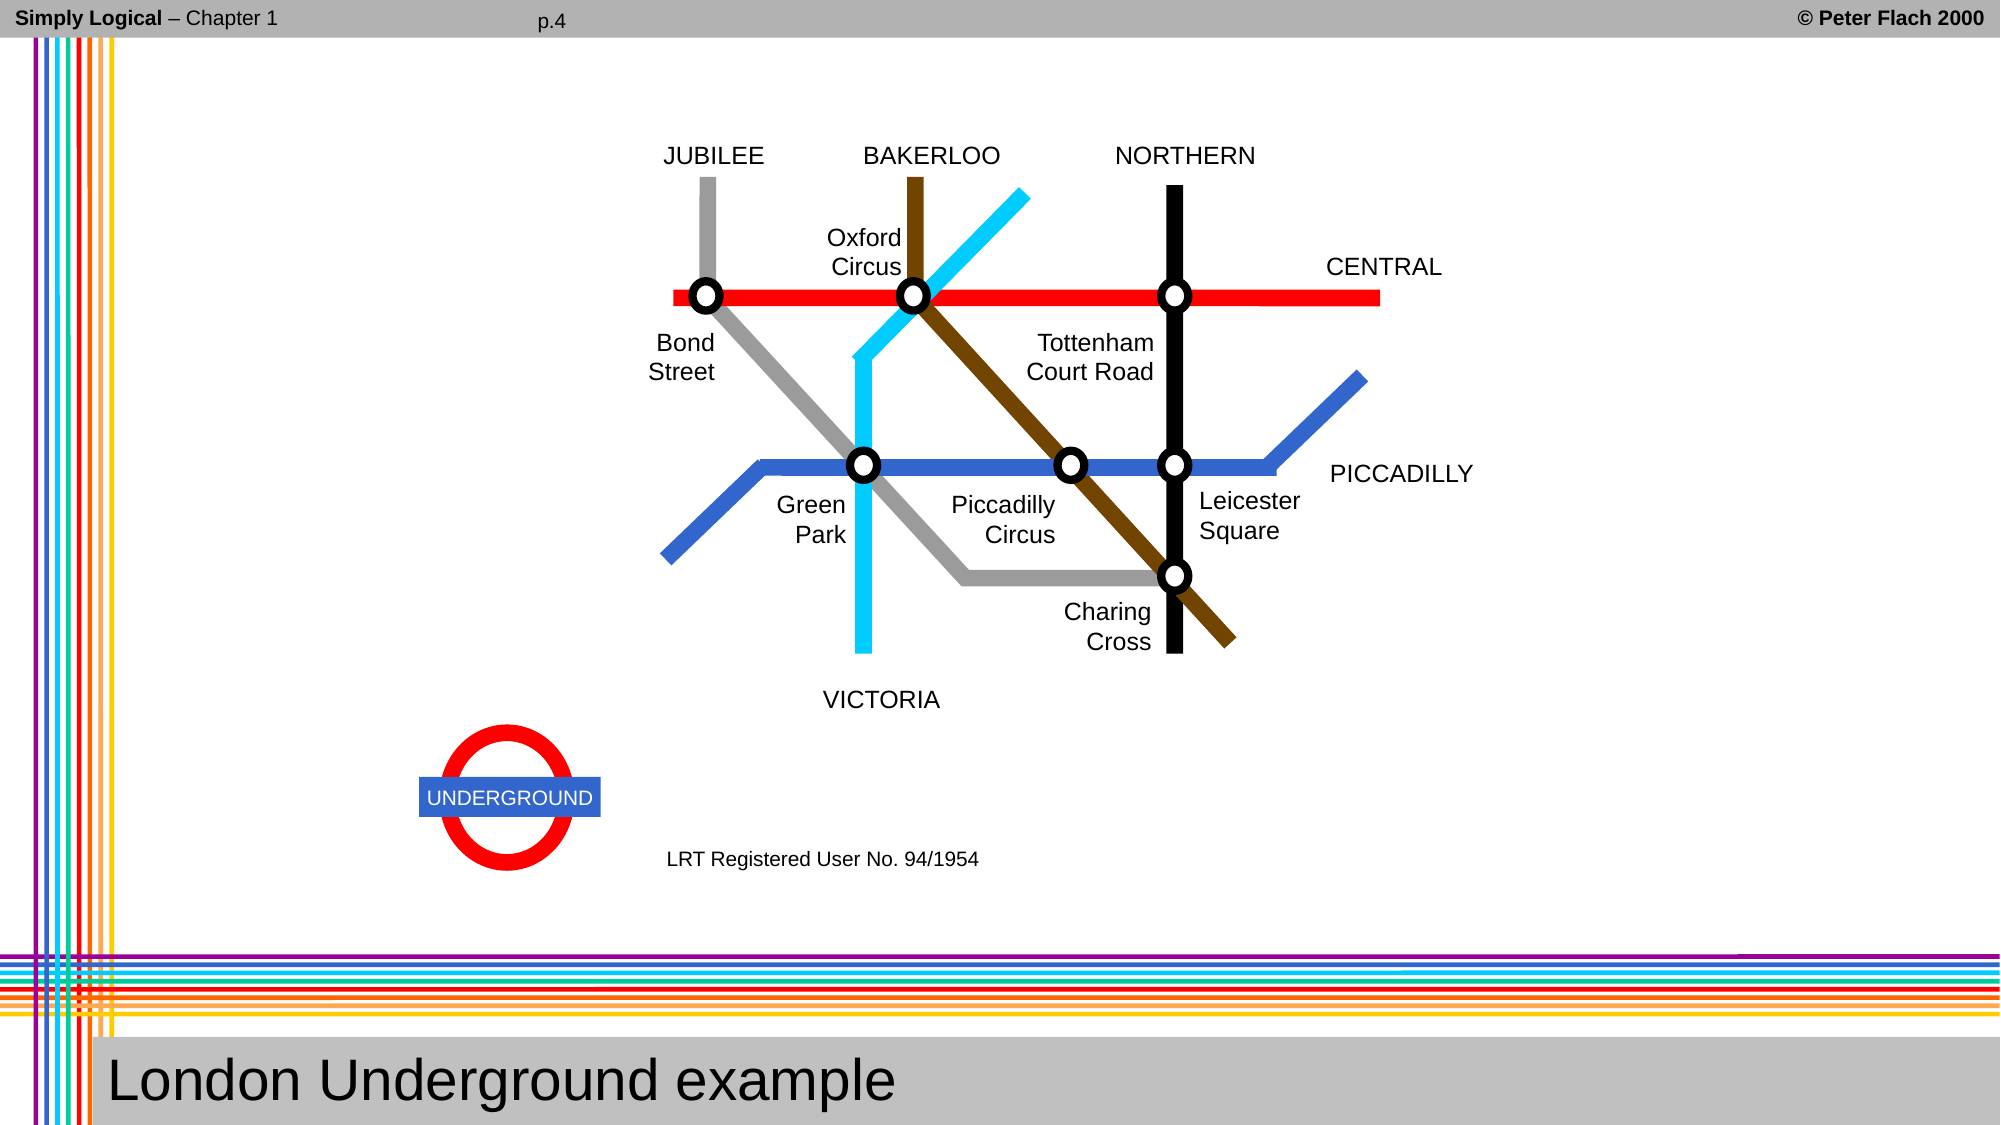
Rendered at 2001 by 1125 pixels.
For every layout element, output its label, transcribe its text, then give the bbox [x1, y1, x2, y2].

footer Simply Logical – Chapter 1 [0, 0, 400, 38]
text_box p.4 [522, 0, 579, 38]
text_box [417, 132, 1490, 878]
slide_number © Peter Flach 2000 [1459, 0, 2000, 38]
title London Underground example [92, 1036, 2000, 1125]
